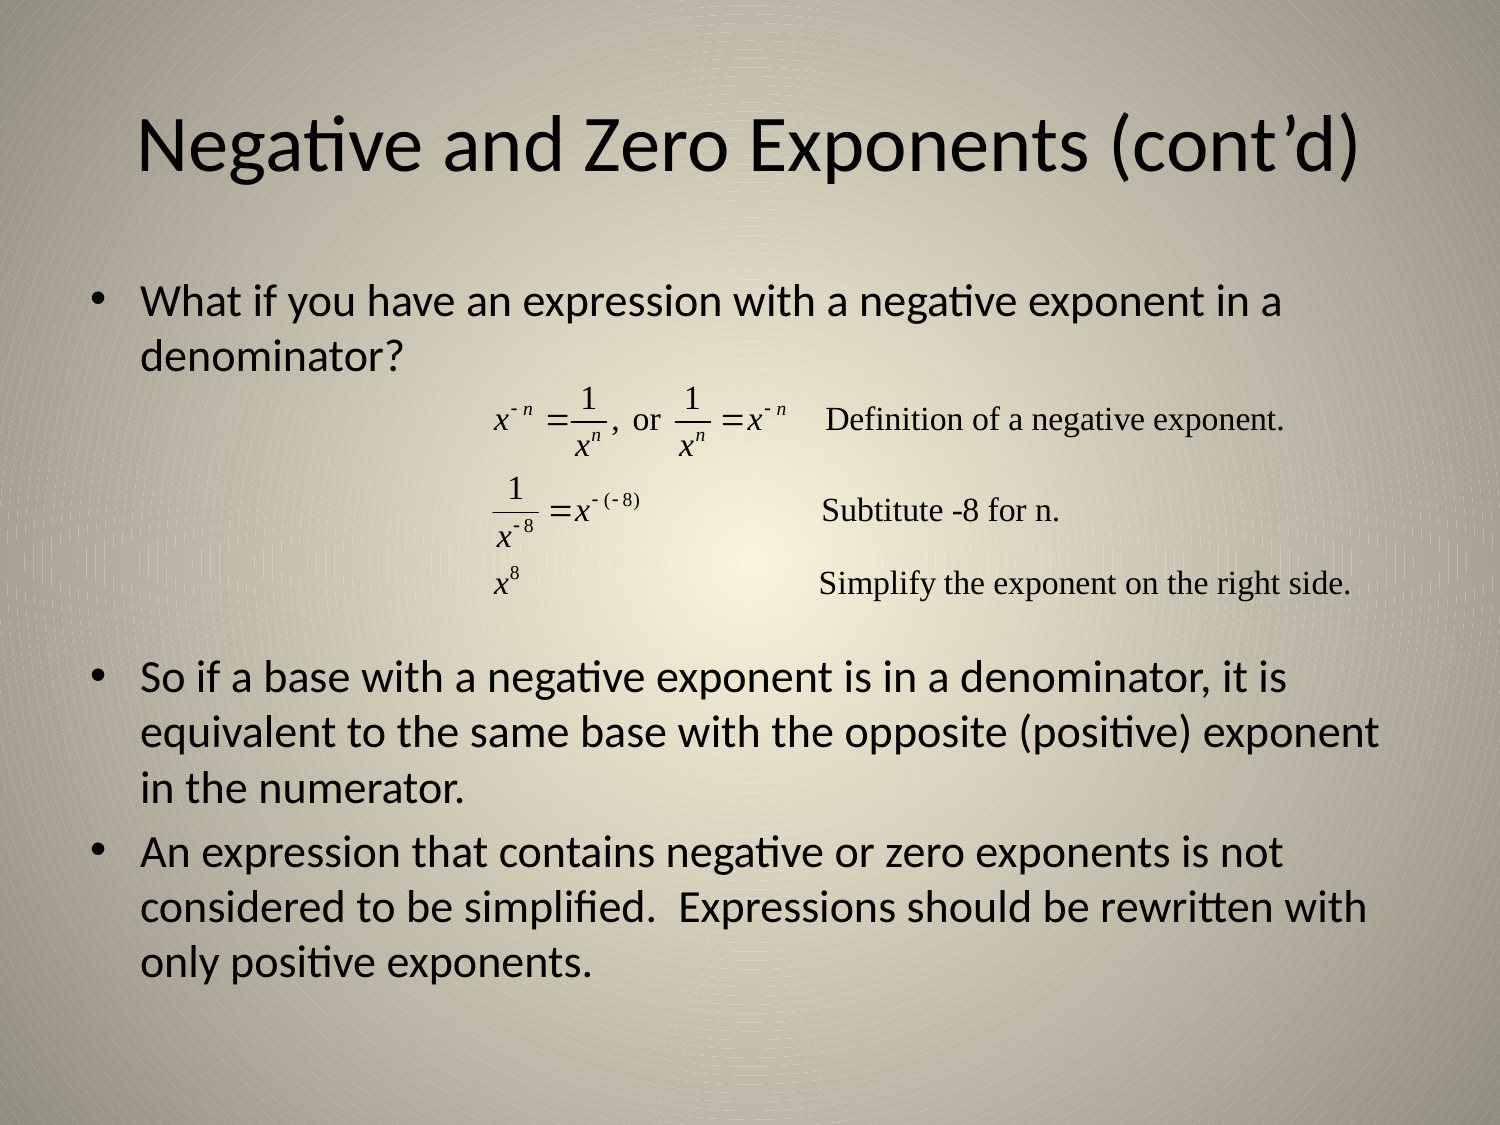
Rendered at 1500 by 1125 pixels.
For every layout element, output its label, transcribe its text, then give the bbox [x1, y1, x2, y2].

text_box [487, 374, 1376, 609]
title Negative and Zero Exponents (cont’d) [75, 45, 1425, 233]
list What if you have an expression with a negative exponent in a denominator? So if a base with a negative exponent is in a denominator, it is equivalent to the same base with the opposite (positive) exponent in the numerator. An expression that contains negative or zero exponents is not considered to be simplified. Expressions should be rewritten with only positive exponents. [75, 262, 1425, 1005]
